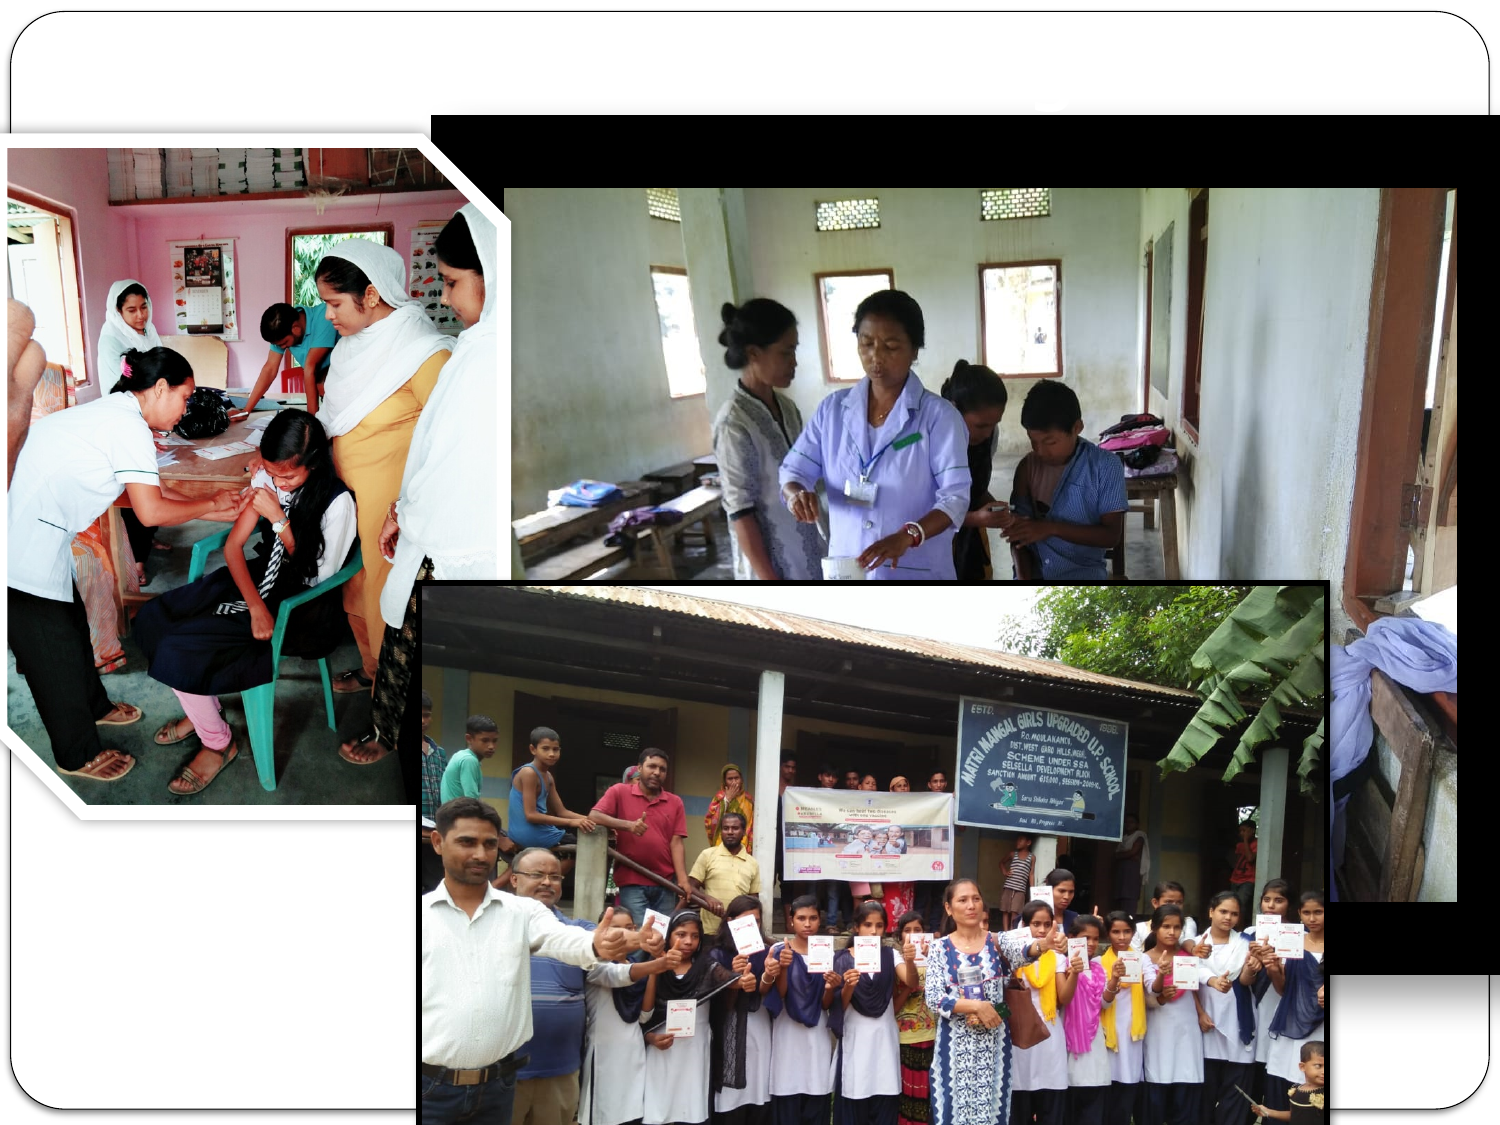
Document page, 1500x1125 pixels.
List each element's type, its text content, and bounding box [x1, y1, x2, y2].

title Health Screening [87, 11, 1426, 125]
picture [0, 140, 1458, 1125]
